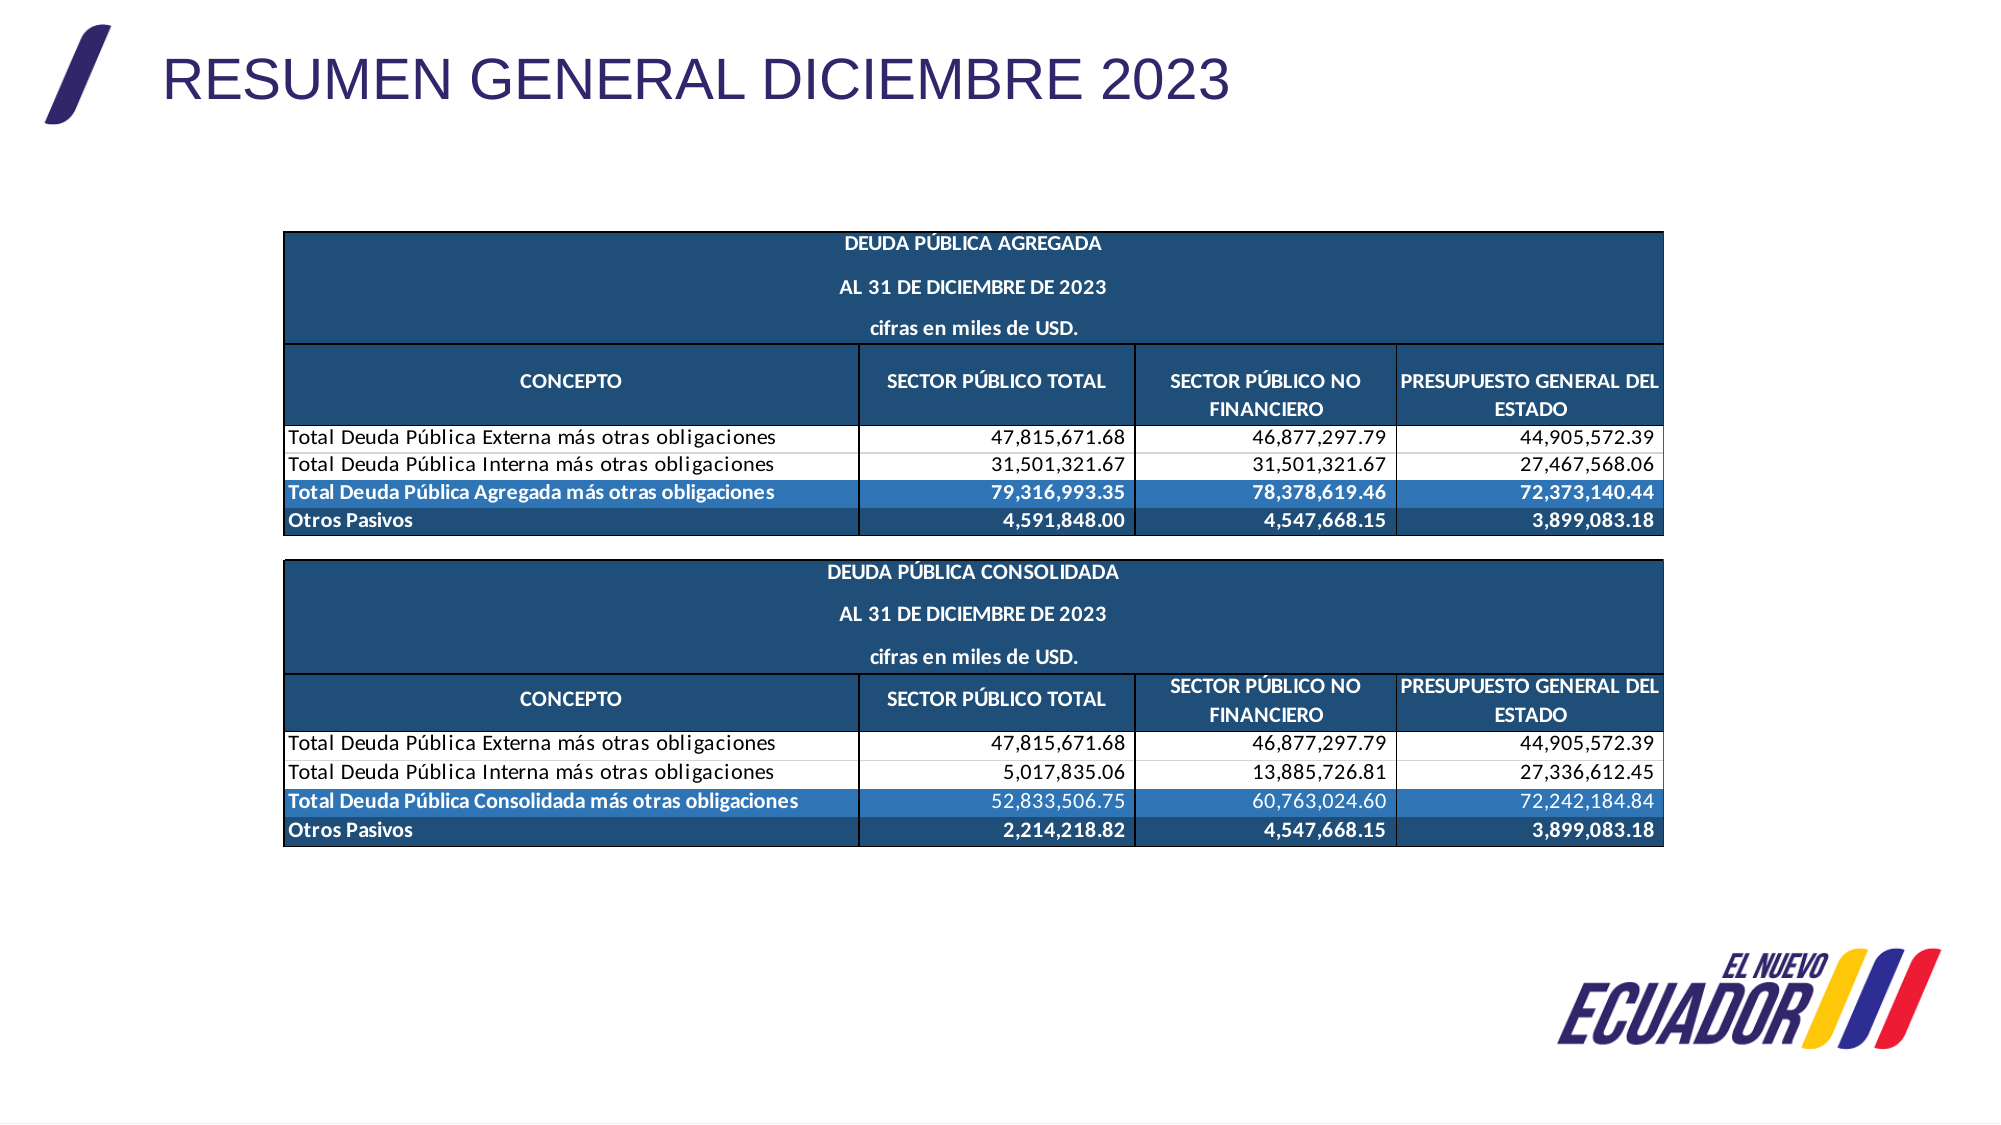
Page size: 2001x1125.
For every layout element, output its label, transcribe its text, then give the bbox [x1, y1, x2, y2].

text_box RESUMEN GENERAL DICIEMBRE 2023 [52, 35, 1341, 195]
picture [0, 0, 2001, 1125]
